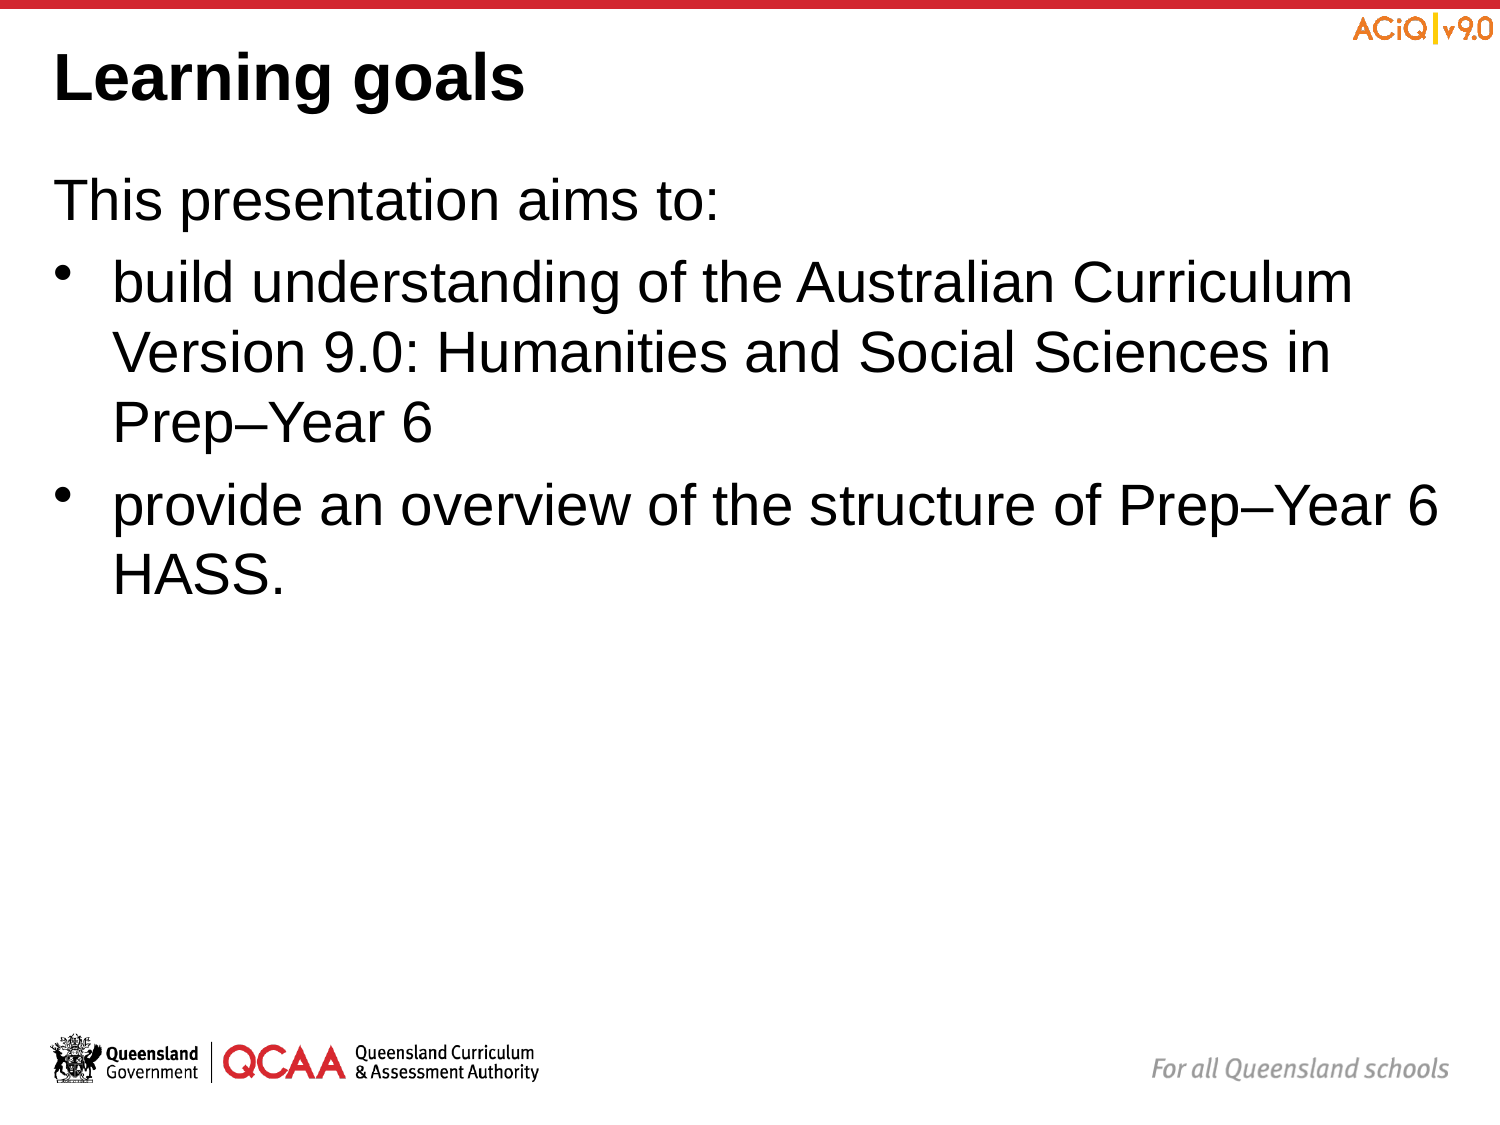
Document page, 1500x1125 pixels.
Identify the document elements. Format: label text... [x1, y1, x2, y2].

picture [1351, 11, 1494, 45]
list This presentation aims to: build understanding of the Australian Curriculum Version 9.0: Humanities and Social Sciences in Prep–Year 6 provide an overview of the structure of Prep–Year 6 HASS. [53, 161, 1447, 989]
picture [50, 1033, 539, 1083]
title Learning goals [53, 42, 1447, 116]
picture [1152, 1057, 1449, 1082]
